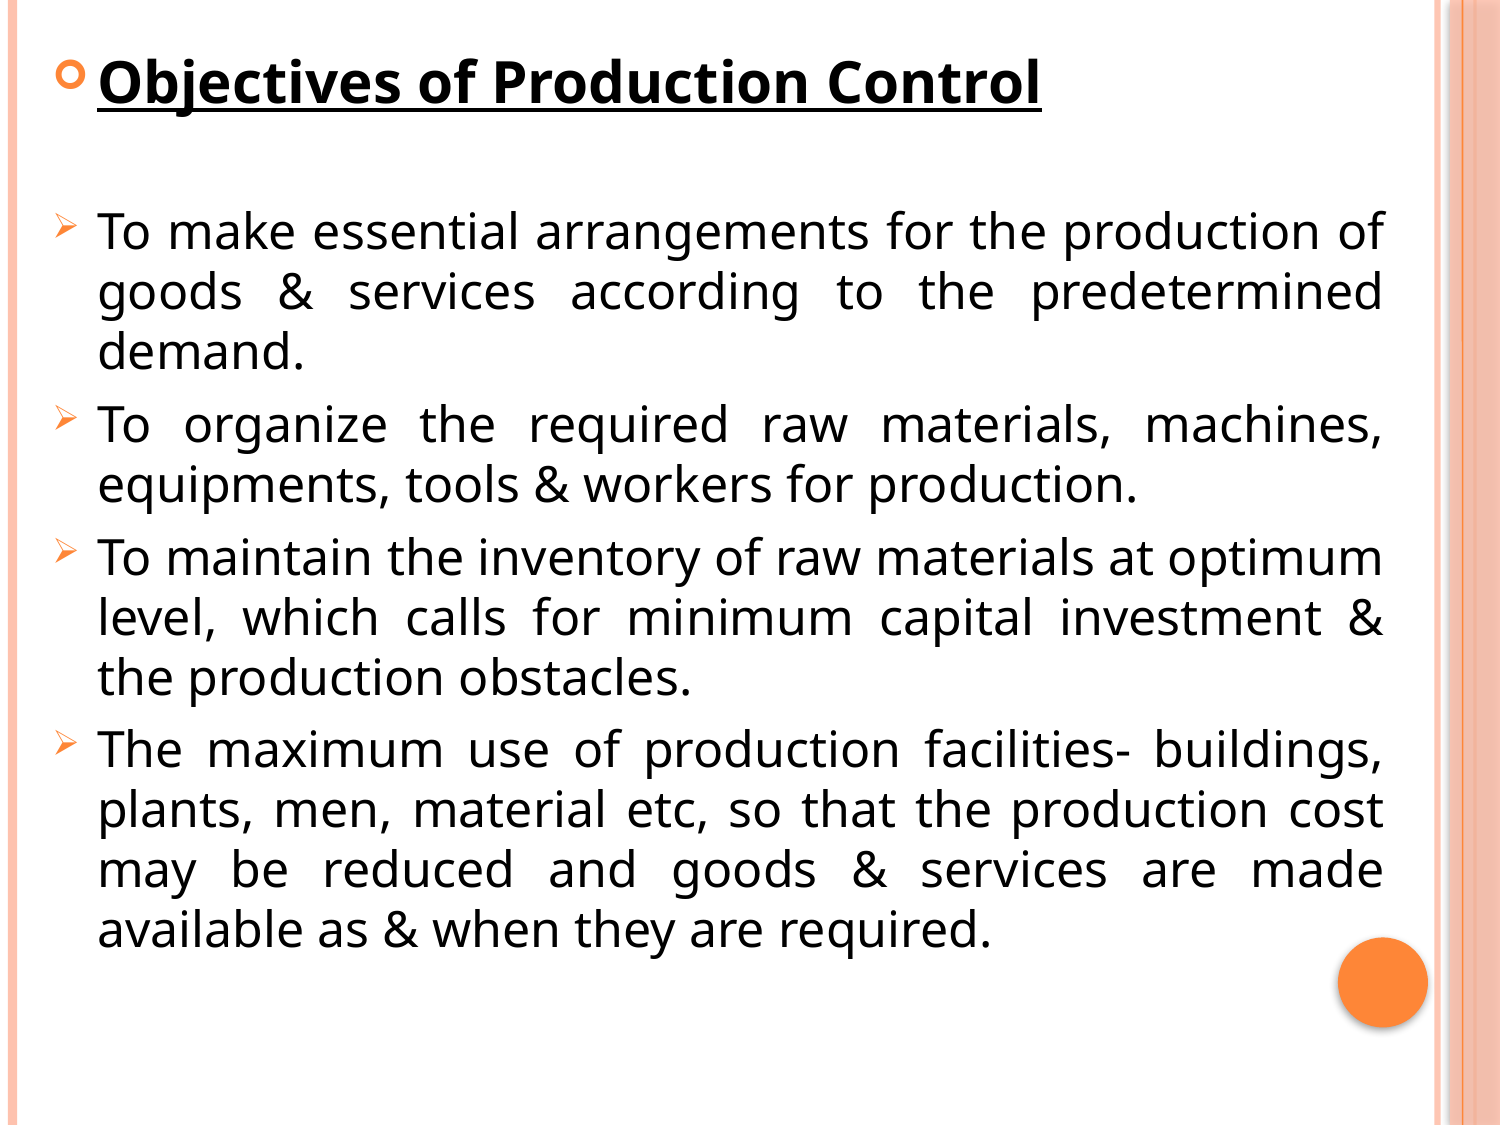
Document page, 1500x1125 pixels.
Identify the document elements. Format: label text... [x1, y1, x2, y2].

list Objectives of Production Control To make essential arrangements for the production of goods & services according to the predetermined demand. To organize the required raw materials, machines, equipments, tools & workers for production. To maintain the inventory of raw materials at optimum level, which calls for minimum capital investment & the production obstacles. The maximum use of production facilities- buildings, plants, men, material etc, so that the production cost may be reduced and goods & services are made available as & when they are required. [37, 37, 1400, 1088]
